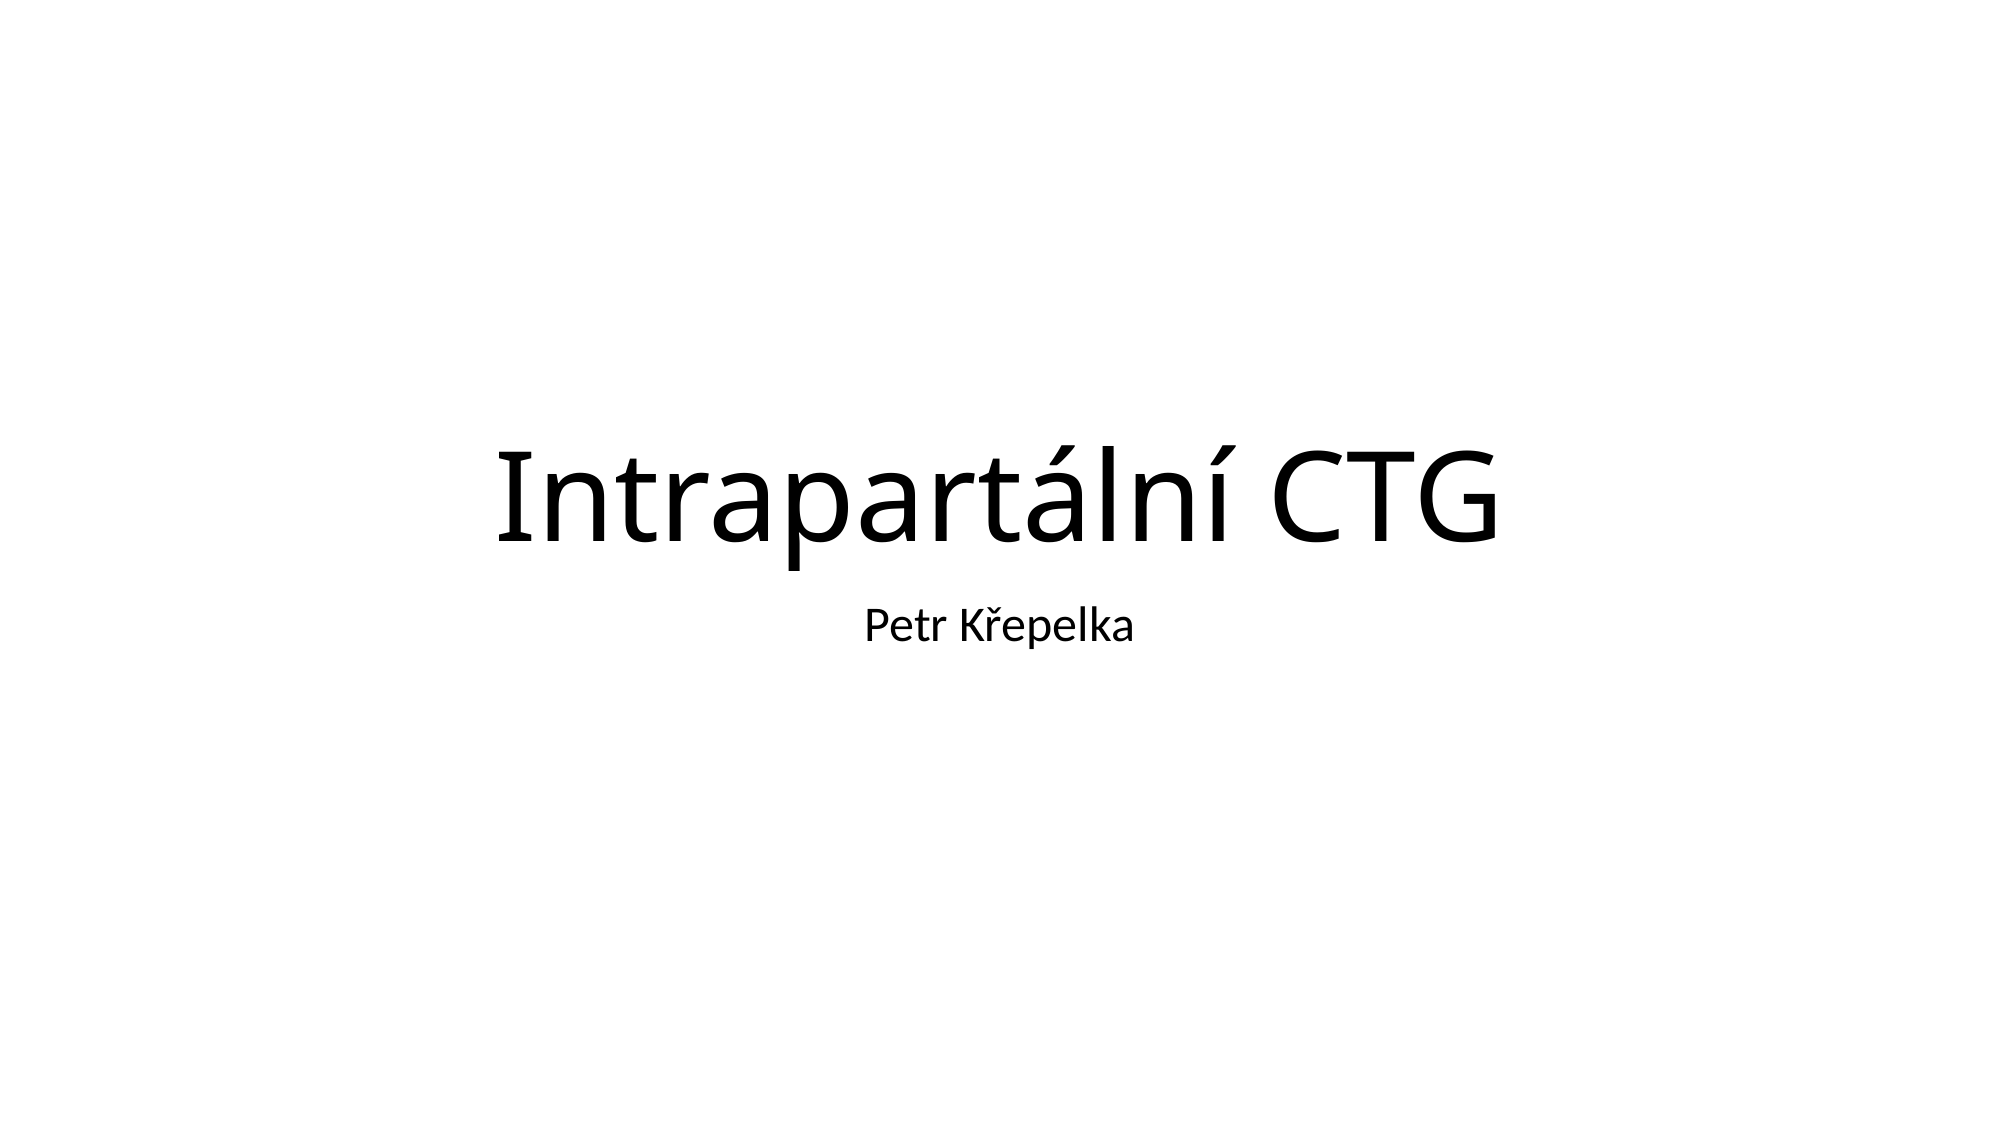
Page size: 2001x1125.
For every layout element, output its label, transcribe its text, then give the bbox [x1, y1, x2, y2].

title Intrapartální CTG [249, 184, 1750, 576]
subtitle Petr Křepelka [249, 590, 1750, 863]
